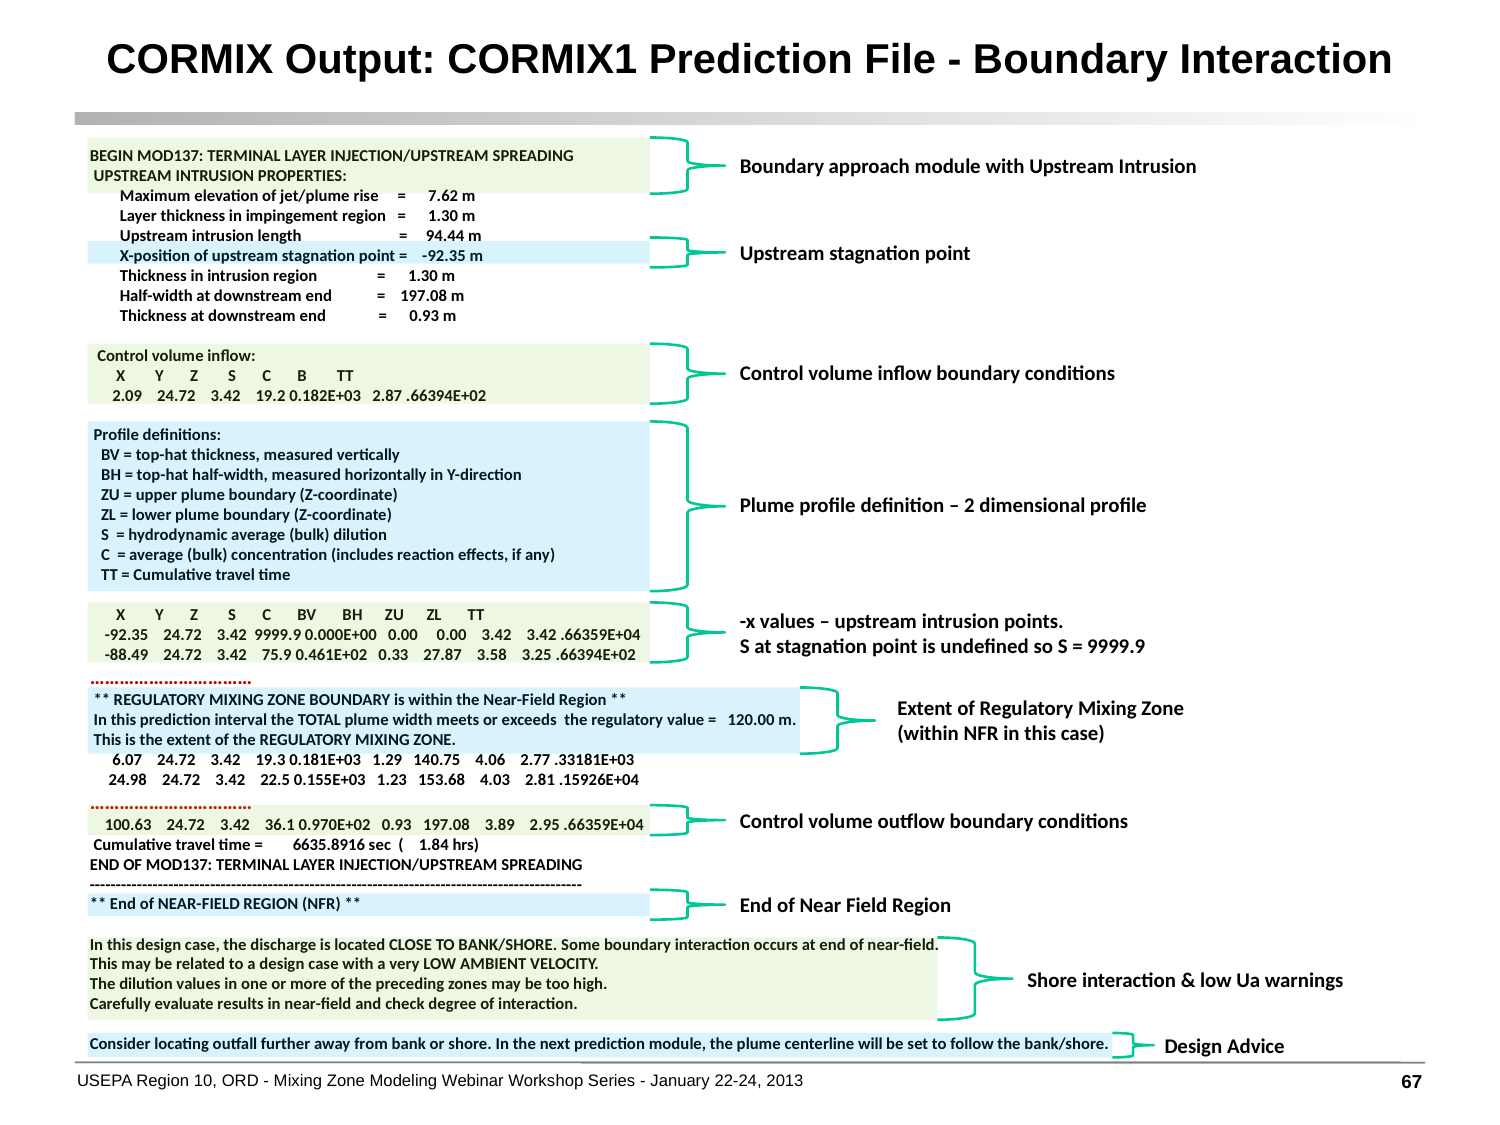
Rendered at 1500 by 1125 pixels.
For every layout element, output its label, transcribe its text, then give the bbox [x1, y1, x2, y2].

text_box [649, 236, 724, 269]
text_box Upstream stagnation point [724, 232, 1355, 273]
text_box [85, 135, 652, 196]
text_box -x values – upstream intrusion points. S at stagnation point is undefined so S = 9999.9 [724, 599, 1355, 665]
text_box Control volume inflow boundary conditions [724, 351, 1355, 392]
text_box [85, 419, 652, 593]
text_box Design Advice [1149, 1025, 1463, 1065]
text_box [940, 936, 1012, 1021]
text_box [652, 342, 724, 405]
text_box [85, 239, 652, 266]
text_box [85, 935, 940, 1022]
text_box End of Near Field Region [724, 884, 1355, 925]
text_box [652, 804, 724, 836]
text_box [652, 136, 724, 195]
text_box CORMIX Output: CORMIX1 Prediction File - Boundary Interaction [0, 24, 1500, 115]
text_box [85, 342, 652, 406]
text_box [652, 601, 724, 664]
text_box Shore interaction & low Ua warnings [1012, 959, 1375, 1000]
text_box Extent of Regulatory Mixing Zone (within NFR in this case) [882, 687, 1425, 753]
text_box [85, 685, 802, 756]
text_box [799, 686, 876, 755]
text_box Control volume outflow boundary conditions [724, 800, 1355, 840]
text_box [649, 888, 724, 921]
text_box Boundary approach module with Upstream Intrusion [724, 145, 1355, 186]
text_box [85, 600, 652, 664]
text_box Plume profile definition – 2 dimensional profile [724, 484, 1355, 525]
text_box [85, 1031, 1115, 1059]
slide_number 67 [1324, 1065, 1438, 1113]
text_box BEGIN MOD137: TERMINAL LAYER INJECTION/UPSTREAM SPREADING UPSTREAM INTRUSION PROPERTIES: Maximum elevation of jet/plume rise = 7.62 m Layer thickness in impingement region = 1.30 m Upstream intrusion length = 94.44 m X-position of upstream stagnation point = -92.35 m Thickness in intrusion region = 1.30 m Half-width at downstream end = 197.08 m Thickness at downstream end = 0.93 m Control volume inflow: X Y Z S C B TT 2.09 24.72 3.42 19.2 0.182E+03 2.87 .66394E+02 Profile definitions: BV = top-hat thickness, measured vertically BH = top-hat half-width, measured horizontally in Y-direction ZU = upper plume boundary (Z-coordinate) ZL = lower plume boundary (Z-coordinate) S = hydrodynamic average (bulk) dilution C = average (bulk) concentration (includes reaction effects, if any) TT = Cumulative travel time X Y Z S C BV BH ZU ZL TT -92.35 24.72 3.42 9999.9 0.000E+00 0.00 0.00 3.42 3.42 .66359E+04 -88.49 24.72 3.42 75.9 0.461E+02 0.33 27.87 3.58 3.25 .66394E+02 …………………………… ** REGULATORY MIXING ZONE BOUNDARY is within the Near-Field Region ** In this prediction interval the TOTAL plume width meets or exceeds the regulatory value = 120.00 m. This is the extent of the REGULATORY MIXING ZONE. 6.07 24.72 3.42 19.3 0.181E+03 1.29 140.75 4.06 2.77 .33181E+03 24.98 24.72 3.42 22.5 0.155E+03 1.23 153.68 4.03 2.81 .15926E+04 …………………………… 100.63 24.72 3.42 36.1 0.970E+02 0.93 197.08 3.89 2.95 .66359E+04 Cumulative travel time = 6635.8916 sec ( 1.84 hrs) END OF MOD137: TERMINAL LAYER INJECTION/UPSTREAM SPREADING ---------------------------------------------------------------------------------------------- ** End of NEAR-FIELD REGION (NFR) ** In this design case, the discharge is located CLOSE TO BANK/SHORE. Some boundary interaction occurs at end of near-field. This may be related to a design case with a very LOW AMBIENT VELOCITY. The dilution values in one or more of the preceding zones may be too high. Carefully evaluate results in near-field and check degree of interaction. Consider locating outfall further away from bank or shore. In the next prediction module, the plume centerline will be set to follow the bank/shore. [74, 137, 1425, 1061]
text_box [649, 420, 726, 592]
text_box [1115, 1032, 1149, 1059]
text_box [85, 803, 652, 837]
text_box [85, 891, 652, 918]
